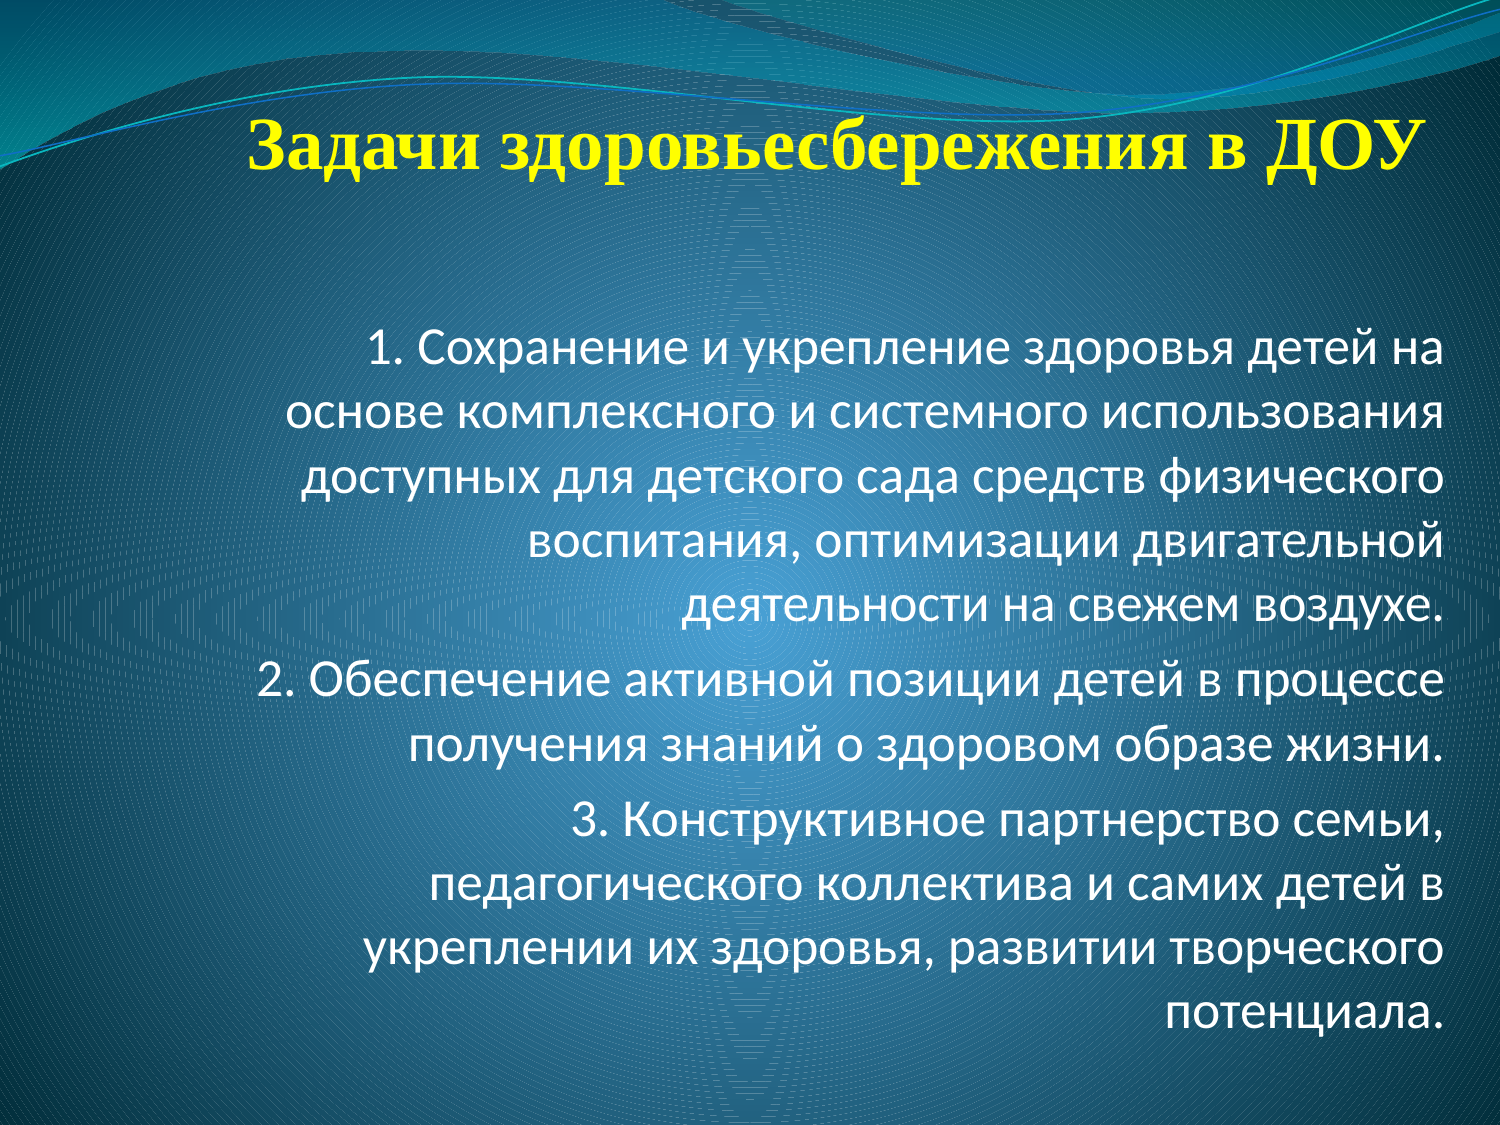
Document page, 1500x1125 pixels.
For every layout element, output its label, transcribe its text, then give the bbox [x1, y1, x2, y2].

title Задачи здоровьесбережения в ДОУ [171, 59, 1450, 185]
subtitle 1. Сохранение и укрепление здоровья детей на основе комплексного и системного использования доступных для детского сада средств физического воспитания, оптимизации двигательной деятельности на свежем воздухе. 2. Обеспечение активной позиции детей в процессе получения знаний о здоровом образе жизни. 3. Конструктивное партнерство семьи, педагогического коллектива и самих детей в укреплении их здоровья, развитии творческого потенциала. [234, 303, 1450, 1071]
